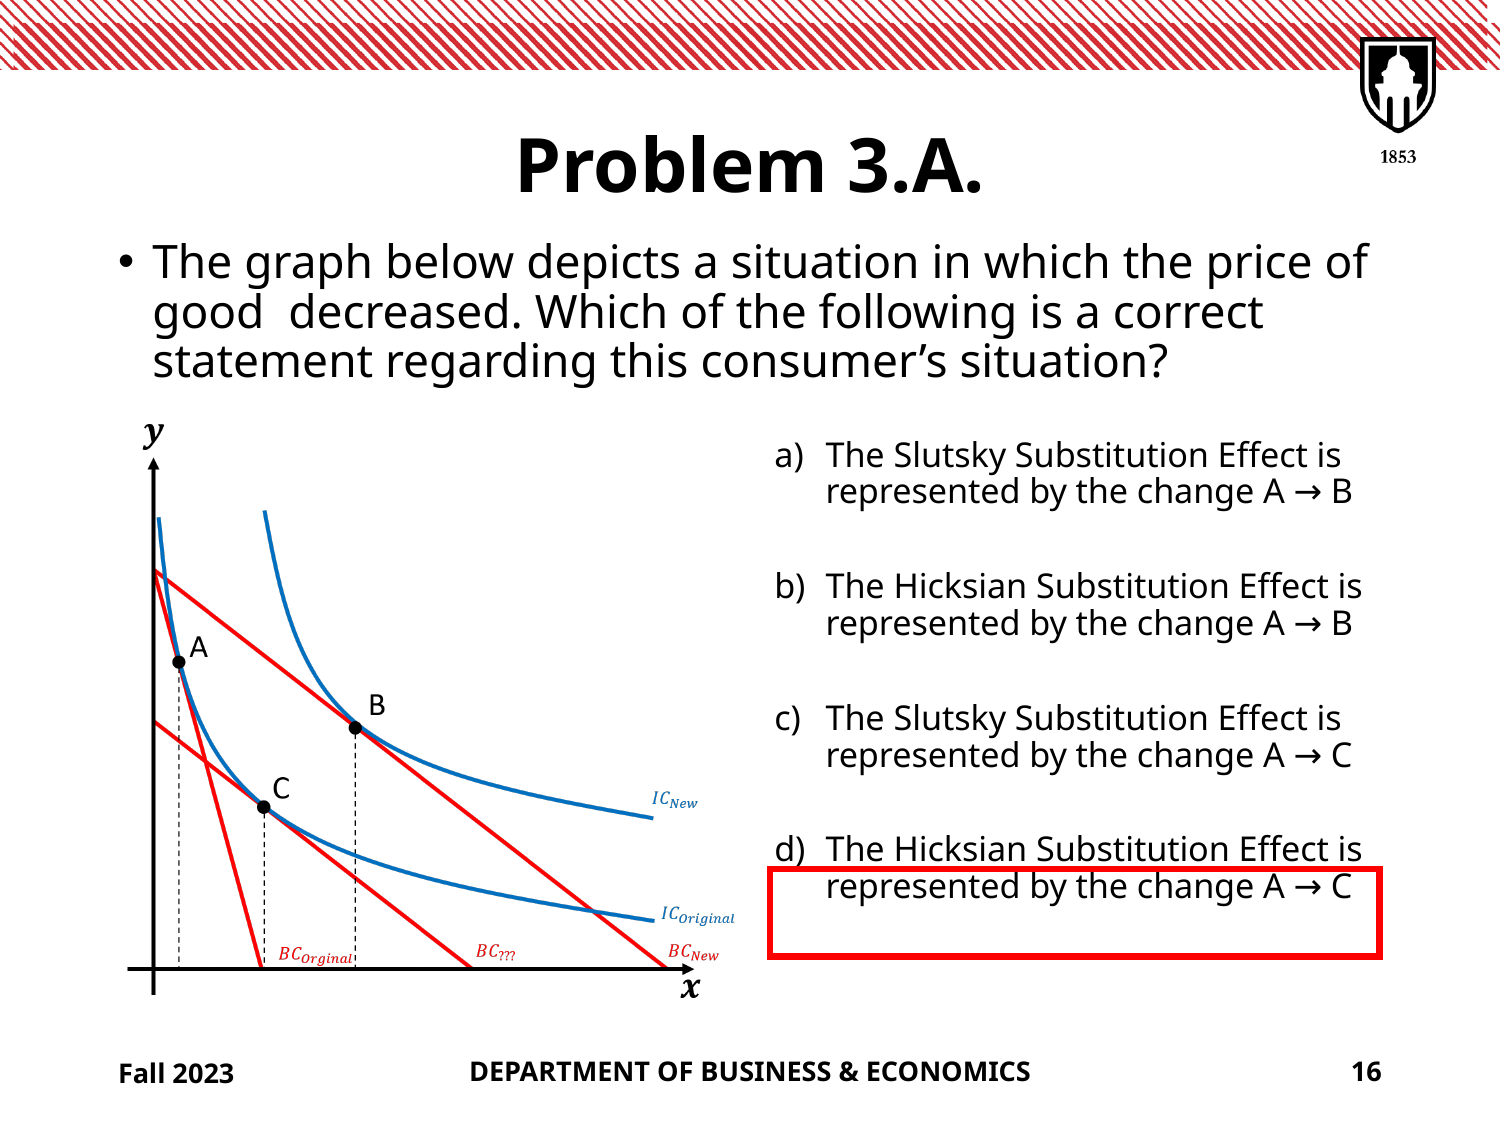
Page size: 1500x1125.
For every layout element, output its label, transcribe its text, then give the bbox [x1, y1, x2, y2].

list The Slutsky Substitution Effect is represented by the change A → B The Hicksian Substitution Effect is represented by the change A → B The Slutsky Substitution Effect is represented by the change A → C The Hicksian Substitution Effect is represented by the change A → C [759, 430, 1397, 1014]
title Problem 3.A. [103, 59, 1397, 278]
footer DEPARTMENT OF BUSINESS & ECONOMICS [277, 1042, 1059, 1103]
slide_number 16 [1059, 1042, 1397, 1103]
slide_number Fall 2023 [103, 1042, 277, 1103]
text_box [769, 868, 1381, 958]
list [103, 401, 741, 1014]
picture [0, 0, 1500, 163]
